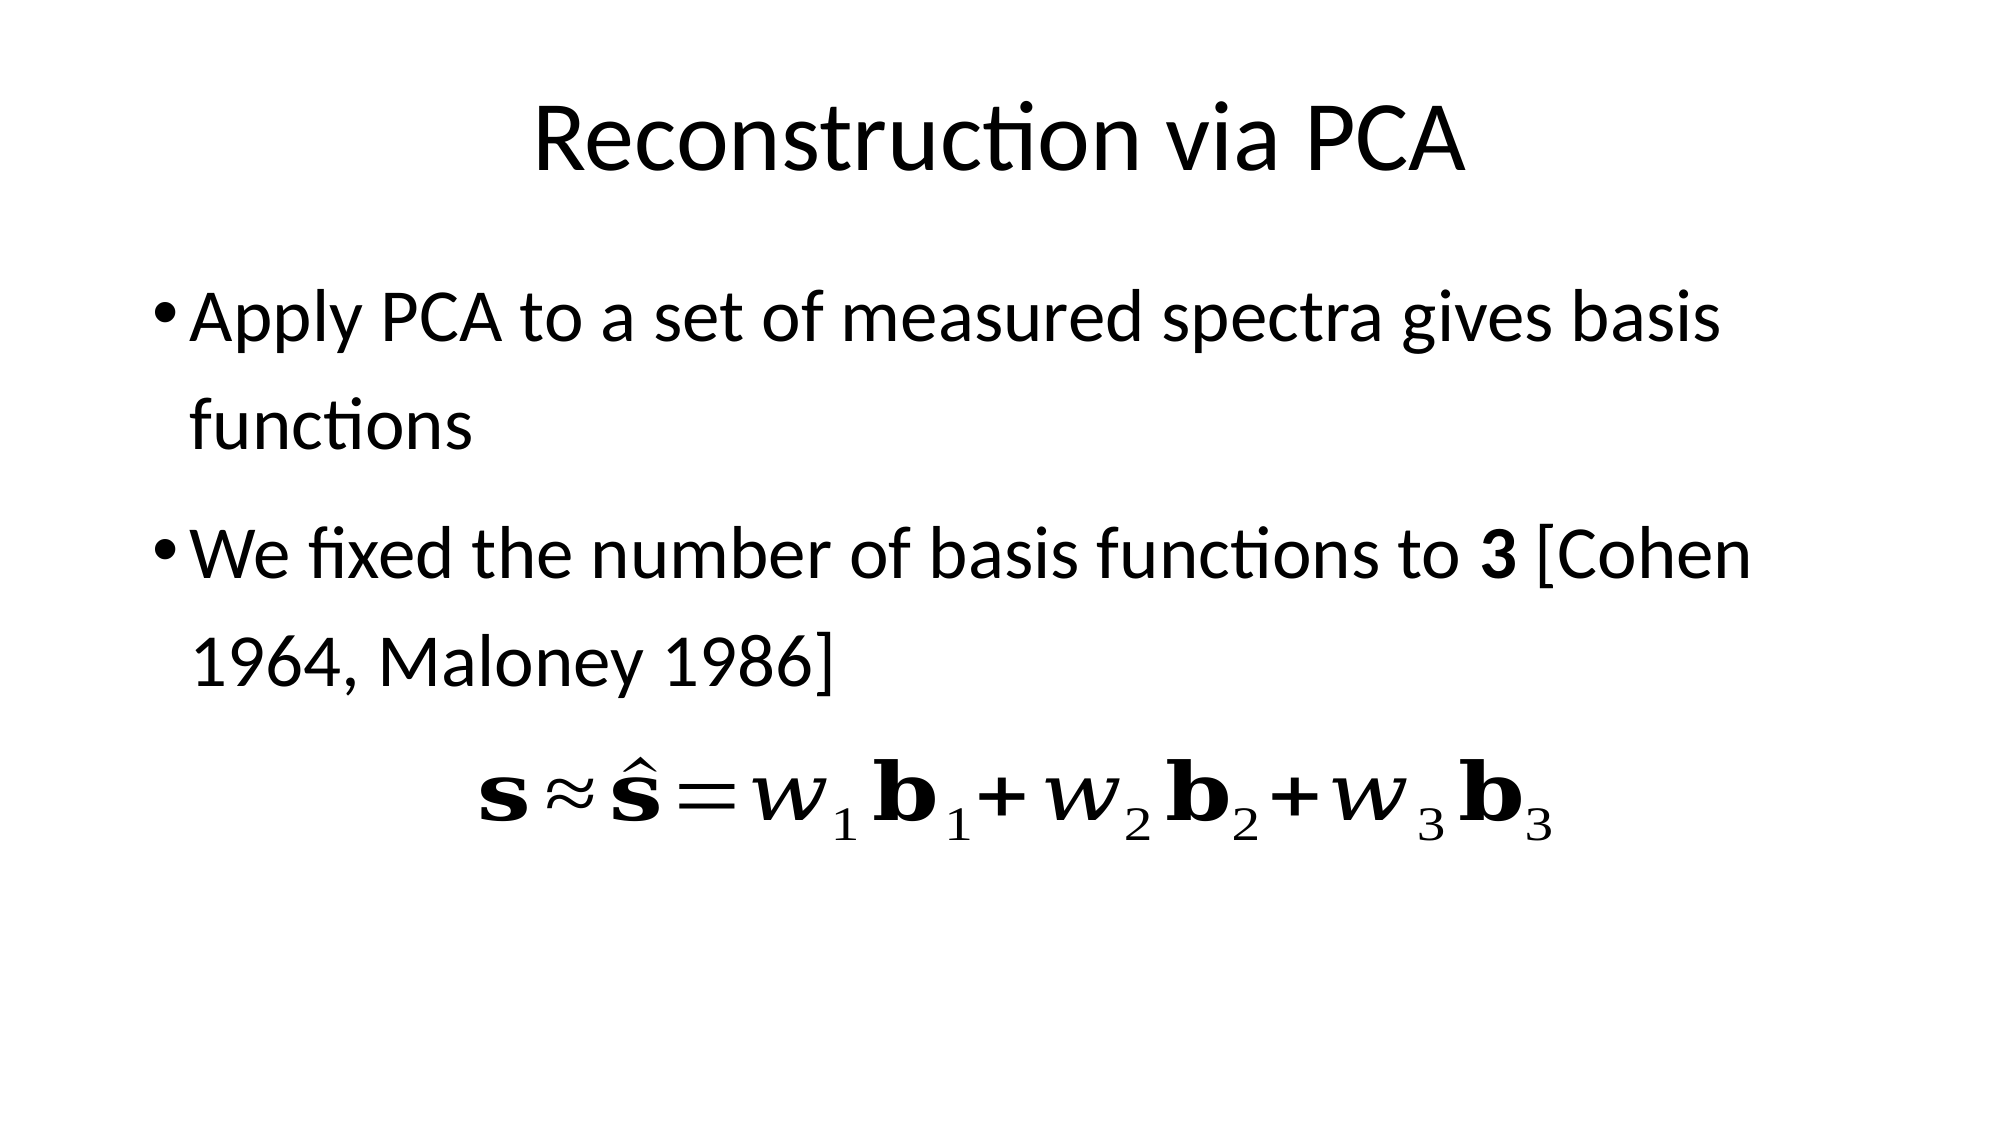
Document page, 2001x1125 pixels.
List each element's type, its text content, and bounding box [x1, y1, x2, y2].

title Reconstruction via PCA [137, 59, 1863, 217]
